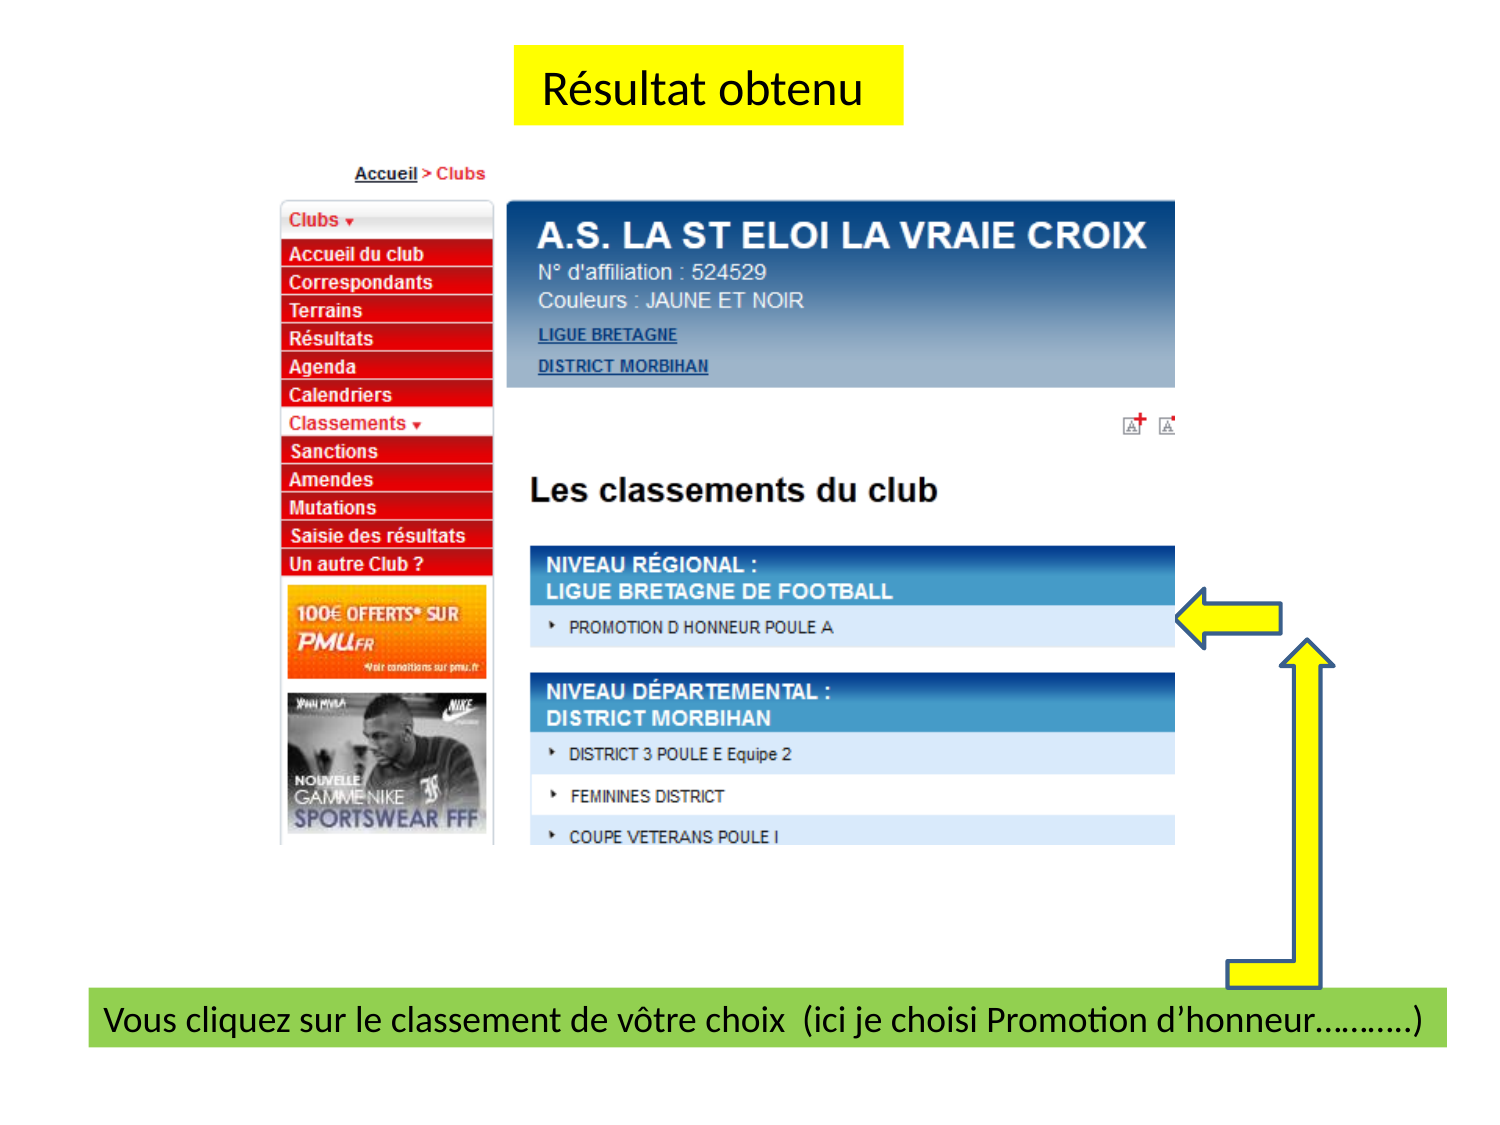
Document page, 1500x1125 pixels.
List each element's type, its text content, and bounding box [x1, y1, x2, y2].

text_box Vous cliquez sur le classement de vôtre choix (ici je choisi Promotion d’honneur………..) [88, 987, 1447, 1048]
text_box [1180, 586, 1283, 651]
title Résultat obtenu [513, 45, 904, 126]
text_box [1225, 637, 1336, 990]
picture [277, 161, 1175, 845]
